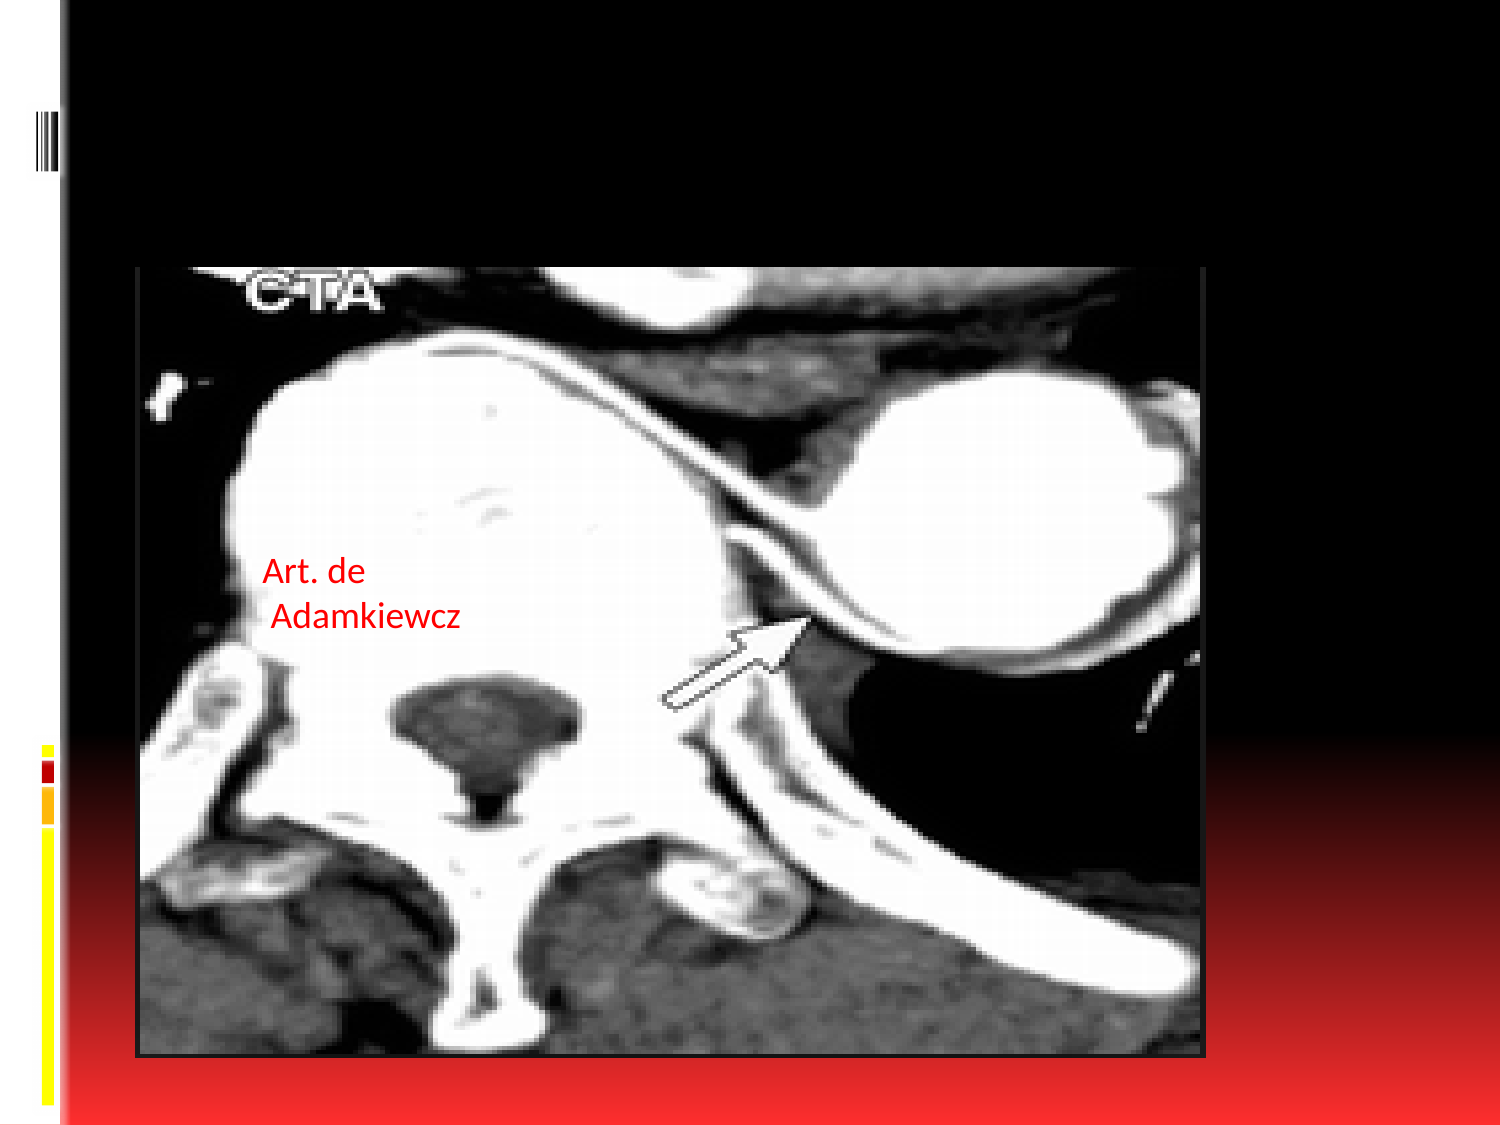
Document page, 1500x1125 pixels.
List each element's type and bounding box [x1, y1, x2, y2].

list [135, 266, 1206, 1058]
